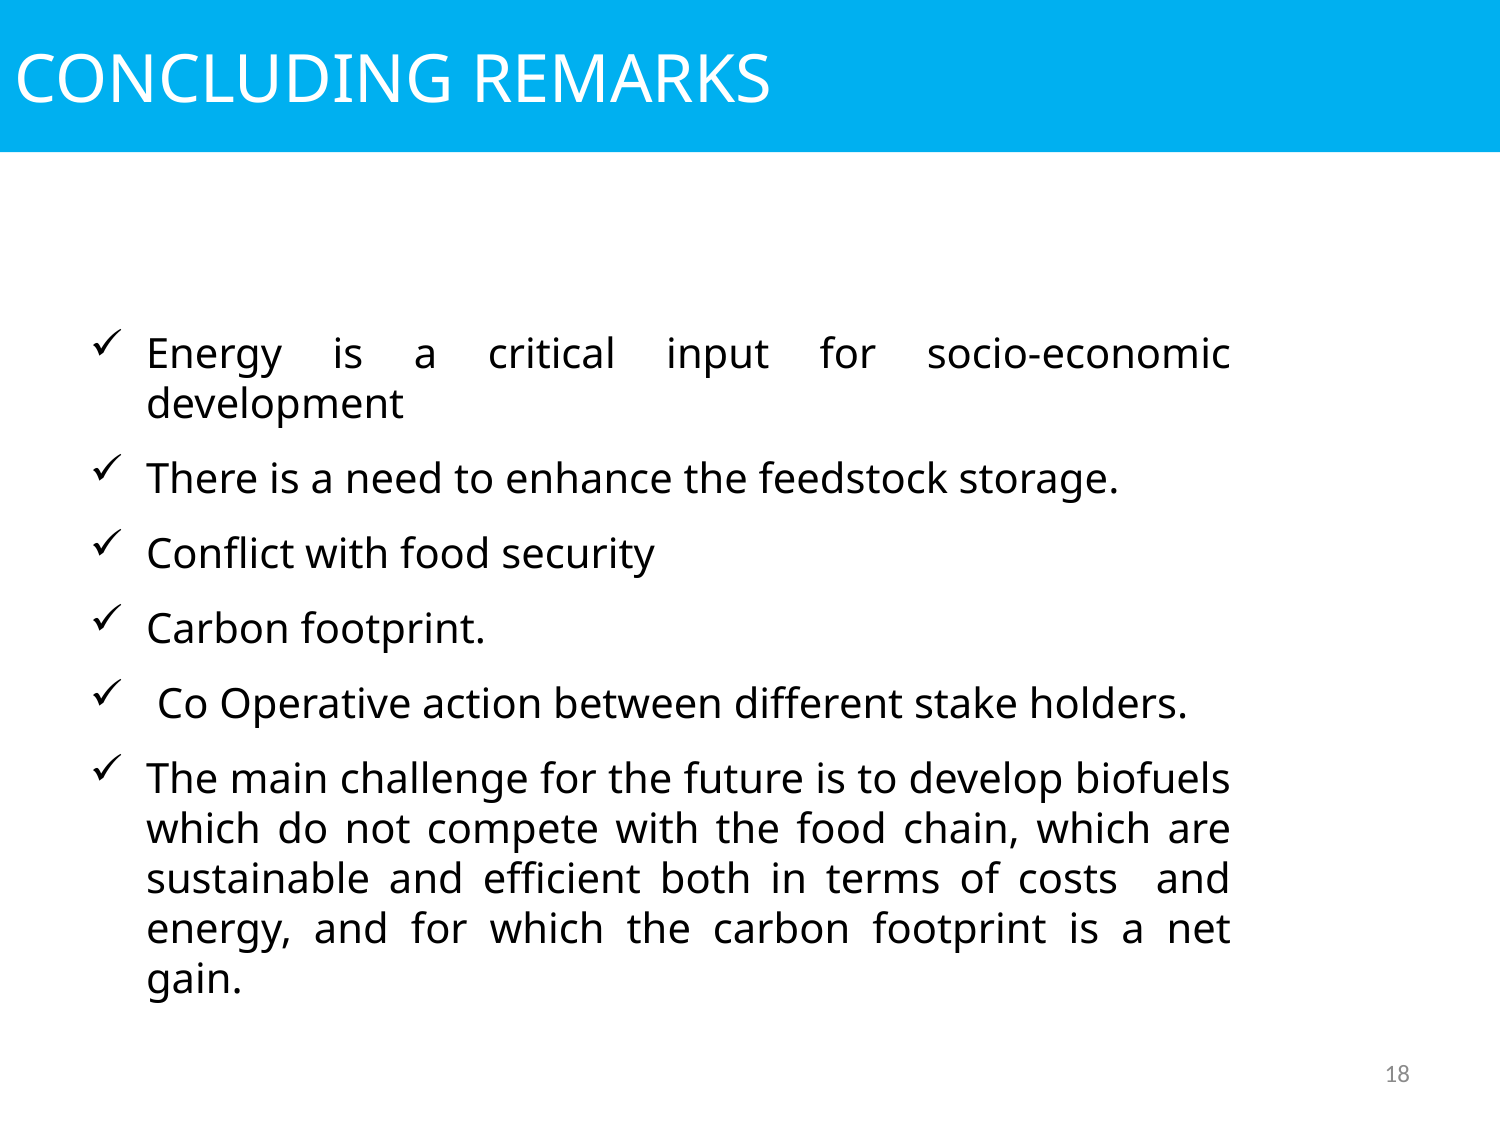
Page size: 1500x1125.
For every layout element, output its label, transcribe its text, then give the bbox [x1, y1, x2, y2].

slide_number 18 [1074, 1042, 1425, 1103]
text_box CONCLUDING REMARKS [0, 0, 1500, 154]
text_box Energy is a critical input for socio-economic development There is a need to enhance the feedstock storage. Conflict with food security Carbon footprint. Co Operative action between different stake holders. The main challenge for the future is to develop biofuels which do not compete with the food chain, which are sustainable and efficient both in terms of costs and energy, and for which the carbon footprint is a net gain. [75, 199, 1247, 1075]
